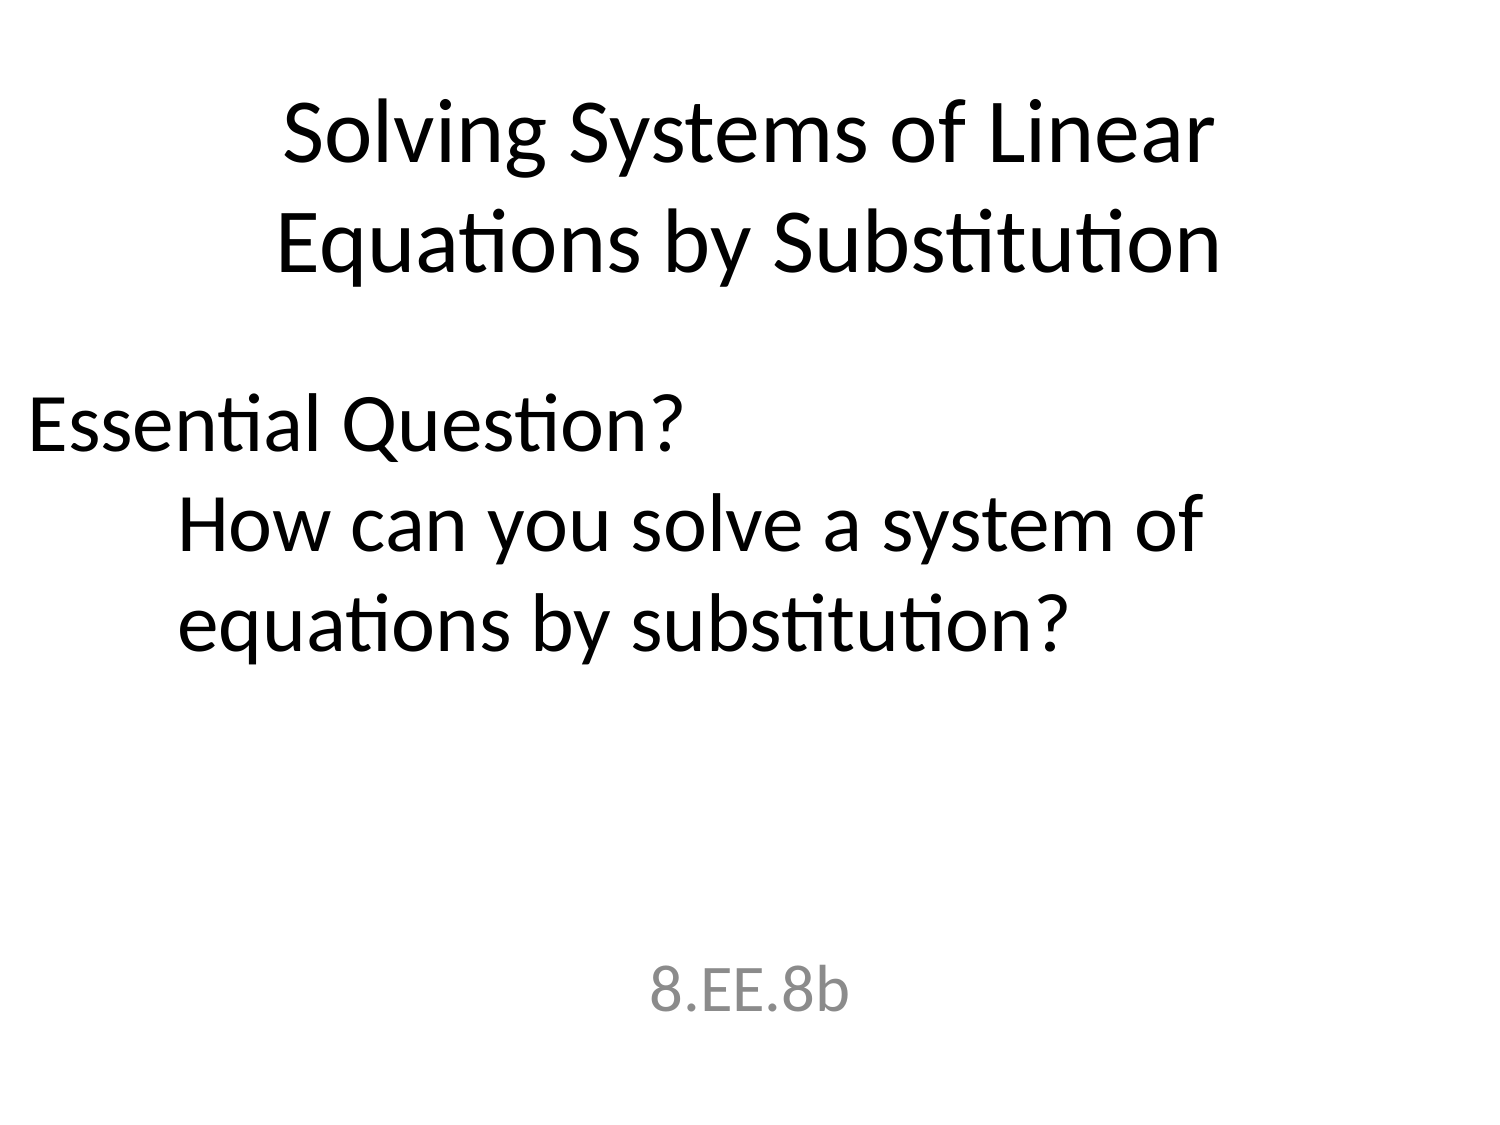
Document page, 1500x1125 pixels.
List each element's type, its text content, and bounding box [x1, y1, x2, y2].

text_box Essential Question? How can you solve a system of equations by substitution? [12, 360, 1450, 776]
title Solving Systems of Linear Equations by Substitution [112, 24, 1388, 338]
subtitle 8.EE.8b [225, 937, 1275, 1050]
